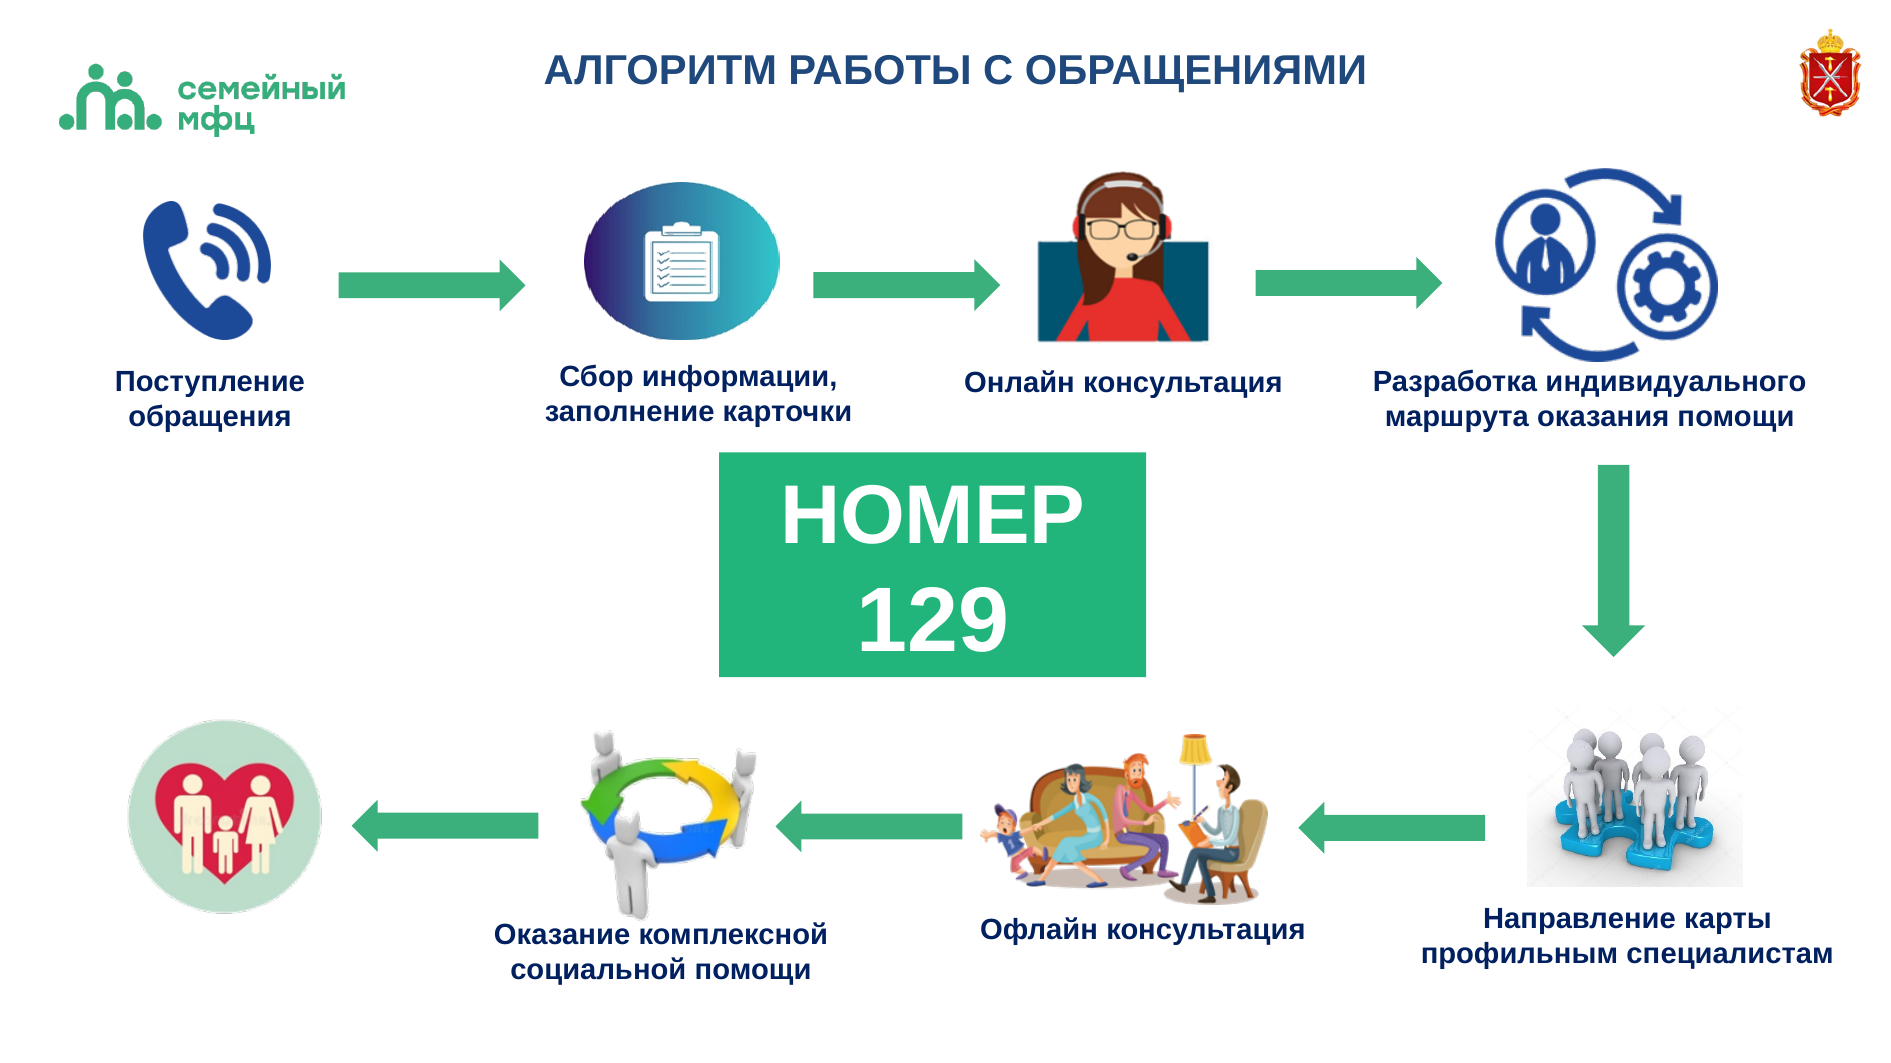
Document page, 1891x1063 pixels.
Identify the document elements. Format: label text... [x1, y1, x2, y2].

picture [545, 696, 789, 949]
picture [1494, 168, 1718, 363]
picture [106, 698, 344, 935]
text_box Поступление обращения [59, 354, 362, 440]
text_box [1580, 462, 1648, 660]
text_box Оказание комплексной социальной помощи [427, 908, 896, 993]
picture [584, 182, 780, 340]
text_box АЛГОРИТМ РАБОТЫ С ОБРАЩЕНИЯМИ ГРАЖДАН [481, 36, 1429, 151]
picture [1790, 23, 1867, 131]
picture [1036, 154, 1214, 348]
text_box [1296, 799, 1488, 856]
text_box Онлайн консультация [889, 356, 1358, 406]
text_box [1253, 255, 1445, 311]
picture [980, 733, 1268, 905]
text_box Офлайн консультация [908, 903, 1378, 953]
text_box НОМЕР 129 [719, 452, 1147, 678]
text_box [336, 257, 528, 314]
text_box [794, 798, 965, 855]
picture [142, 200, 271, 340]
picture [23, 29, 379, 164]
picture [1527, 707, 1743, 887]
text_box Направление карты профильным специалистам [1393, 891, 1862, 977]
text_box Разработка индивидуального маршрута оказания помощи [1355, 354, 1824, 440]
text_box Сбор информации, заполнение карточки [464, 350, 933, 435]
text_box [811, 257, 1003, 313]
text_box [349, 797, 540, 854]
